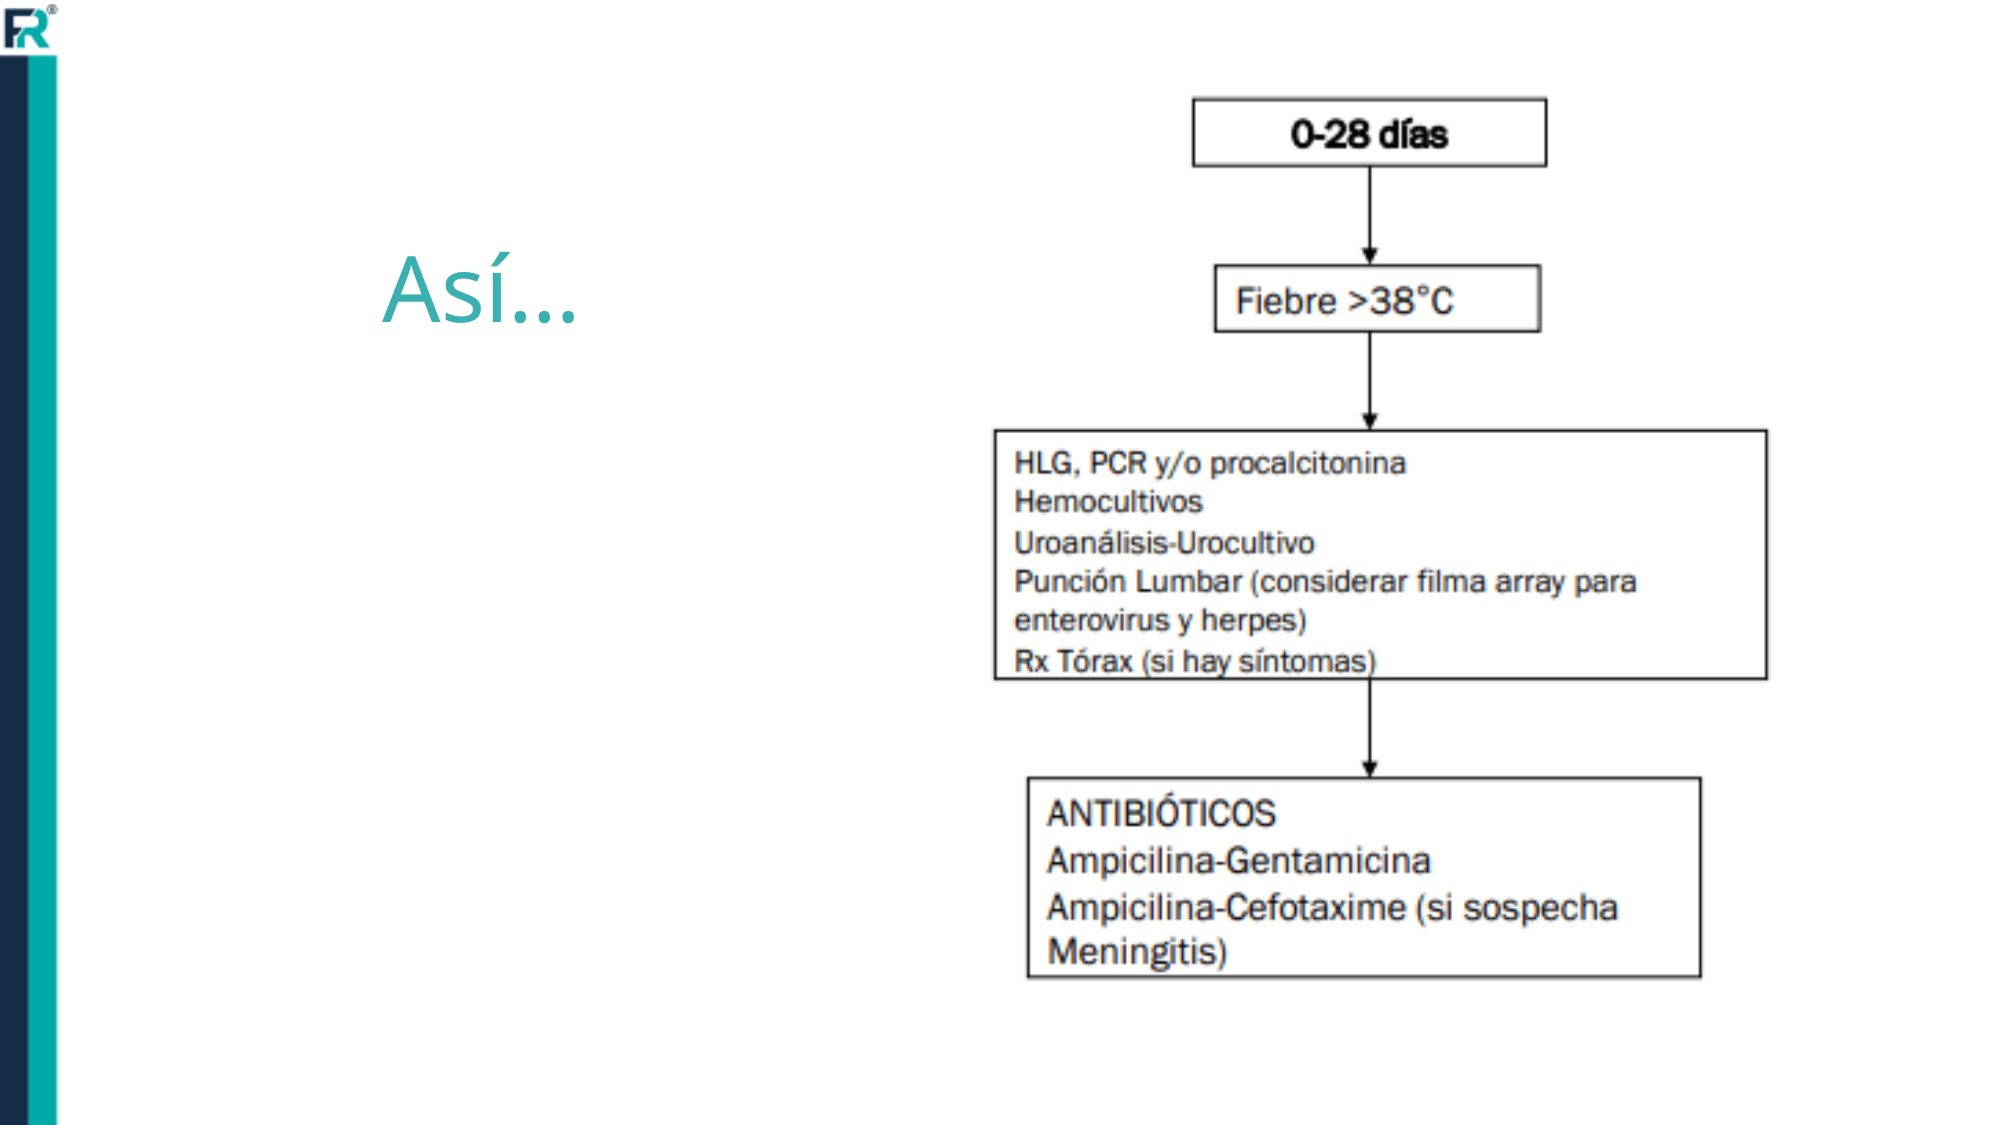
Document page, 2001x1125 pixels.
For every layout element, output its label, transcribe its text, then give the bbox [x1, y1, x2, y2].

title Así… [125, 222, 839, 364]
picture [0, 0, 2001, 1125]
